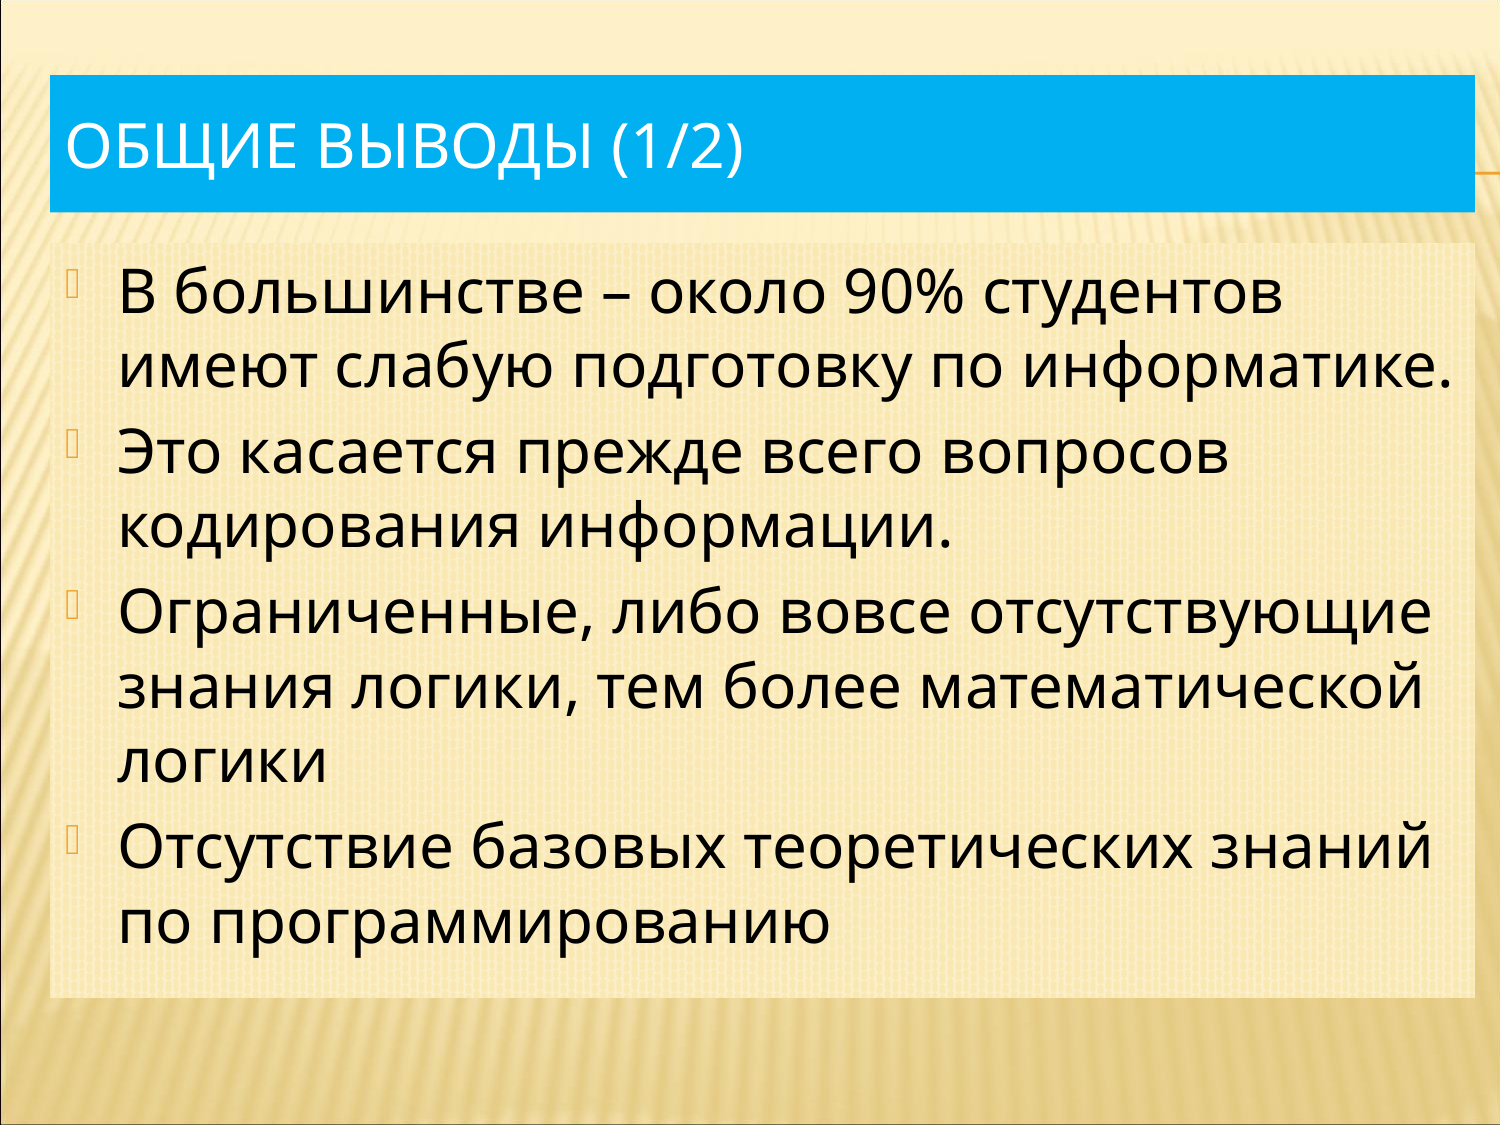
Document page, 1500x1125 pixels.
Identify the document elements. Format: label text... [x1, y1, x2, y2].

picture [0, 0, 1500, 1125]
title Общие выводы (1/2) [50, 75, 1475, 213]
list В большинстве – около 90% студентов имеют слабую подготовку по информатике. Это касается прежде всего вопросов кодирования информации. Ограниченные, либо вовсе отсутствующие знания логики, тем более математической логики Отсутствие базовых теоретических знаний по программированию [49, 243, 1476, 998]
